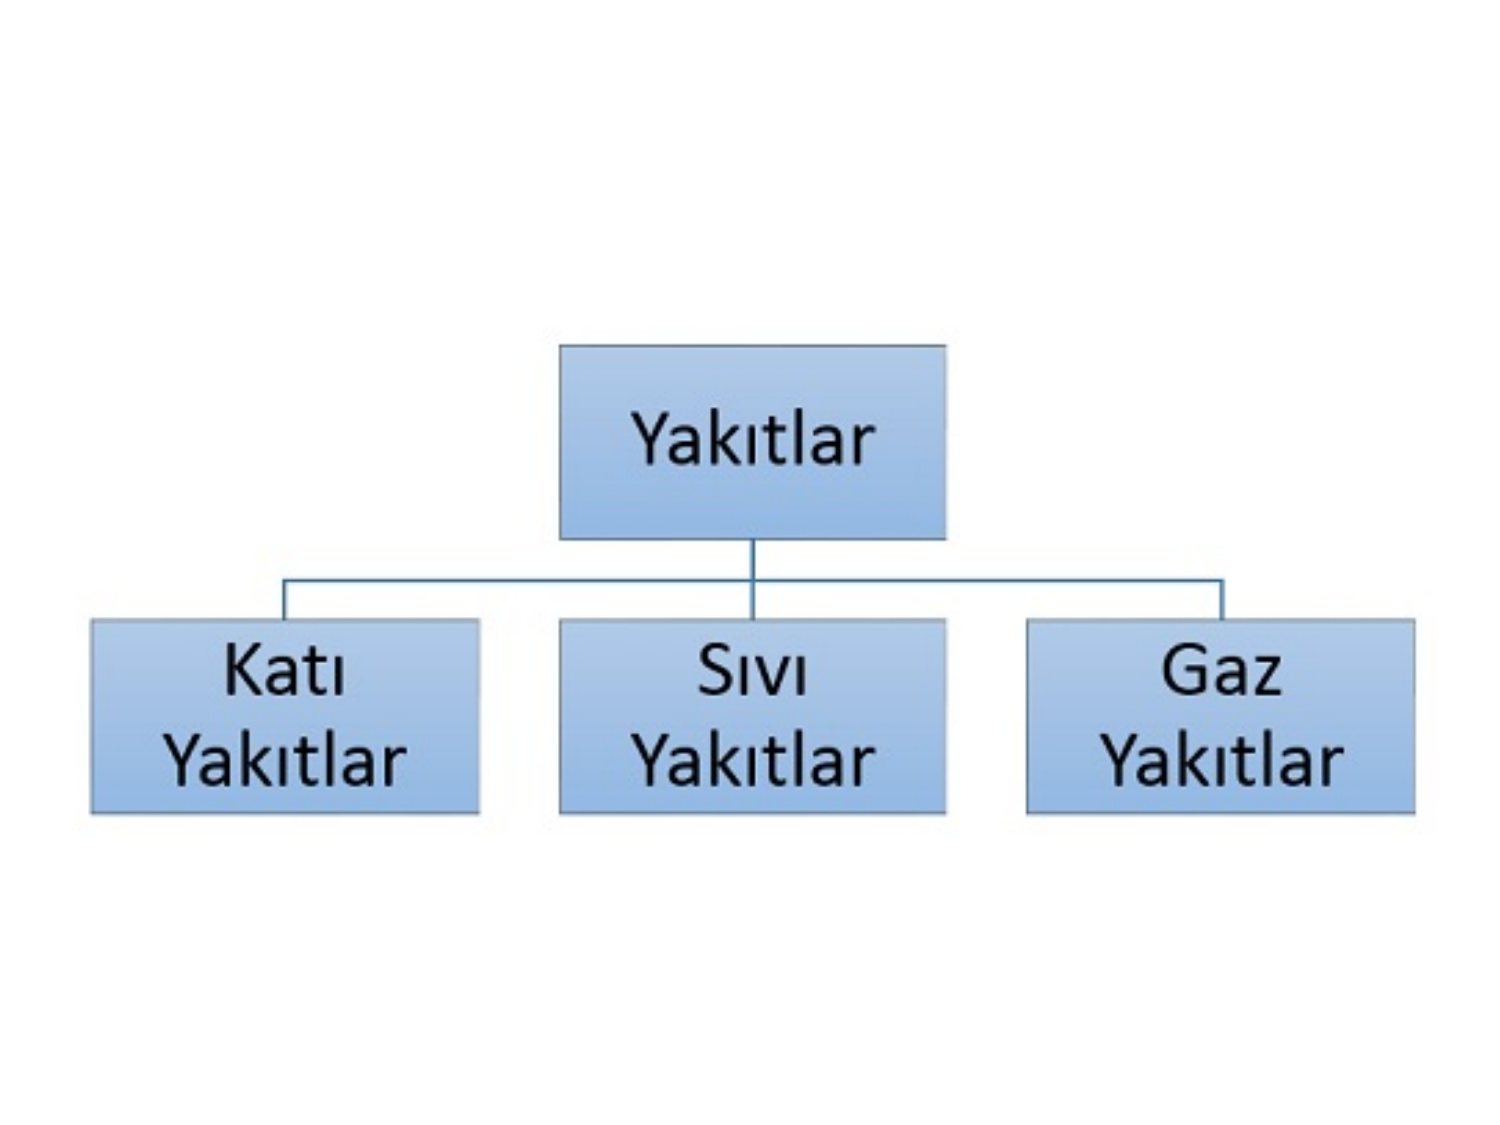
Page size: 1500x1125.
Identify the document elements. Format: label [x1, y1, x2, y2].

picture [76, 326, 1436, 838]
